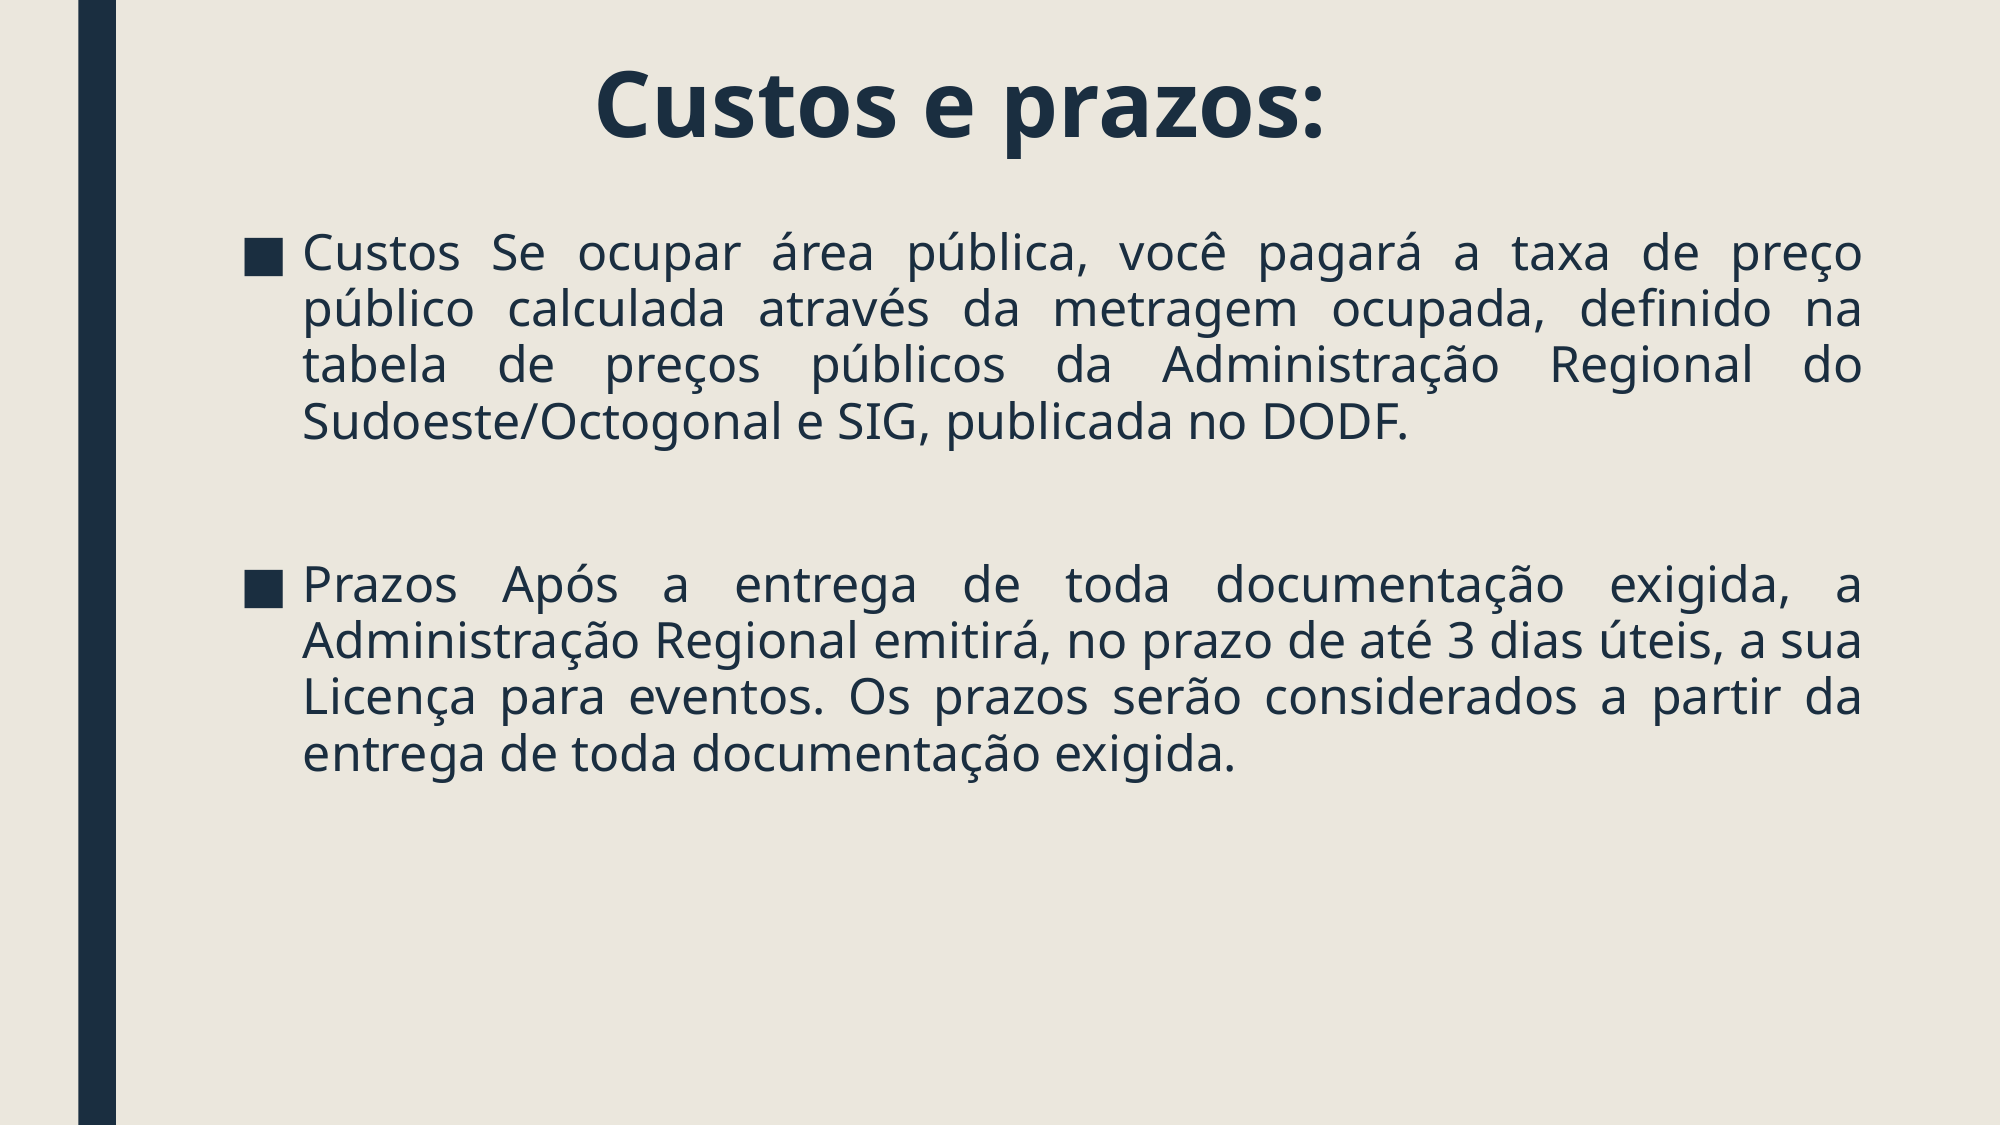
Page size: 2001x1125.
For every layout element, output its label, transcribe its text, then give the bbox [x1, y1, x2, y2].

list Custos Se ocupar área pública, você pagará a taxa de preço público calculada através da metragem ocupada, definido na tabela de preços públicos da Administração Regional do Sudoeste/Octogonal e SIG, publicada no DODF. Prazos Após a entrega de toda documentação exigida, a Administração Regional emitirá, no prazo de até 3 dias úteis, a sua Licença para eventos. Os prazos serão considerados a partir da entrega de toda documentação exigida. [225, 217, 1880, 963]
title Custos e prazos: [225, 51, 1696, 206]
